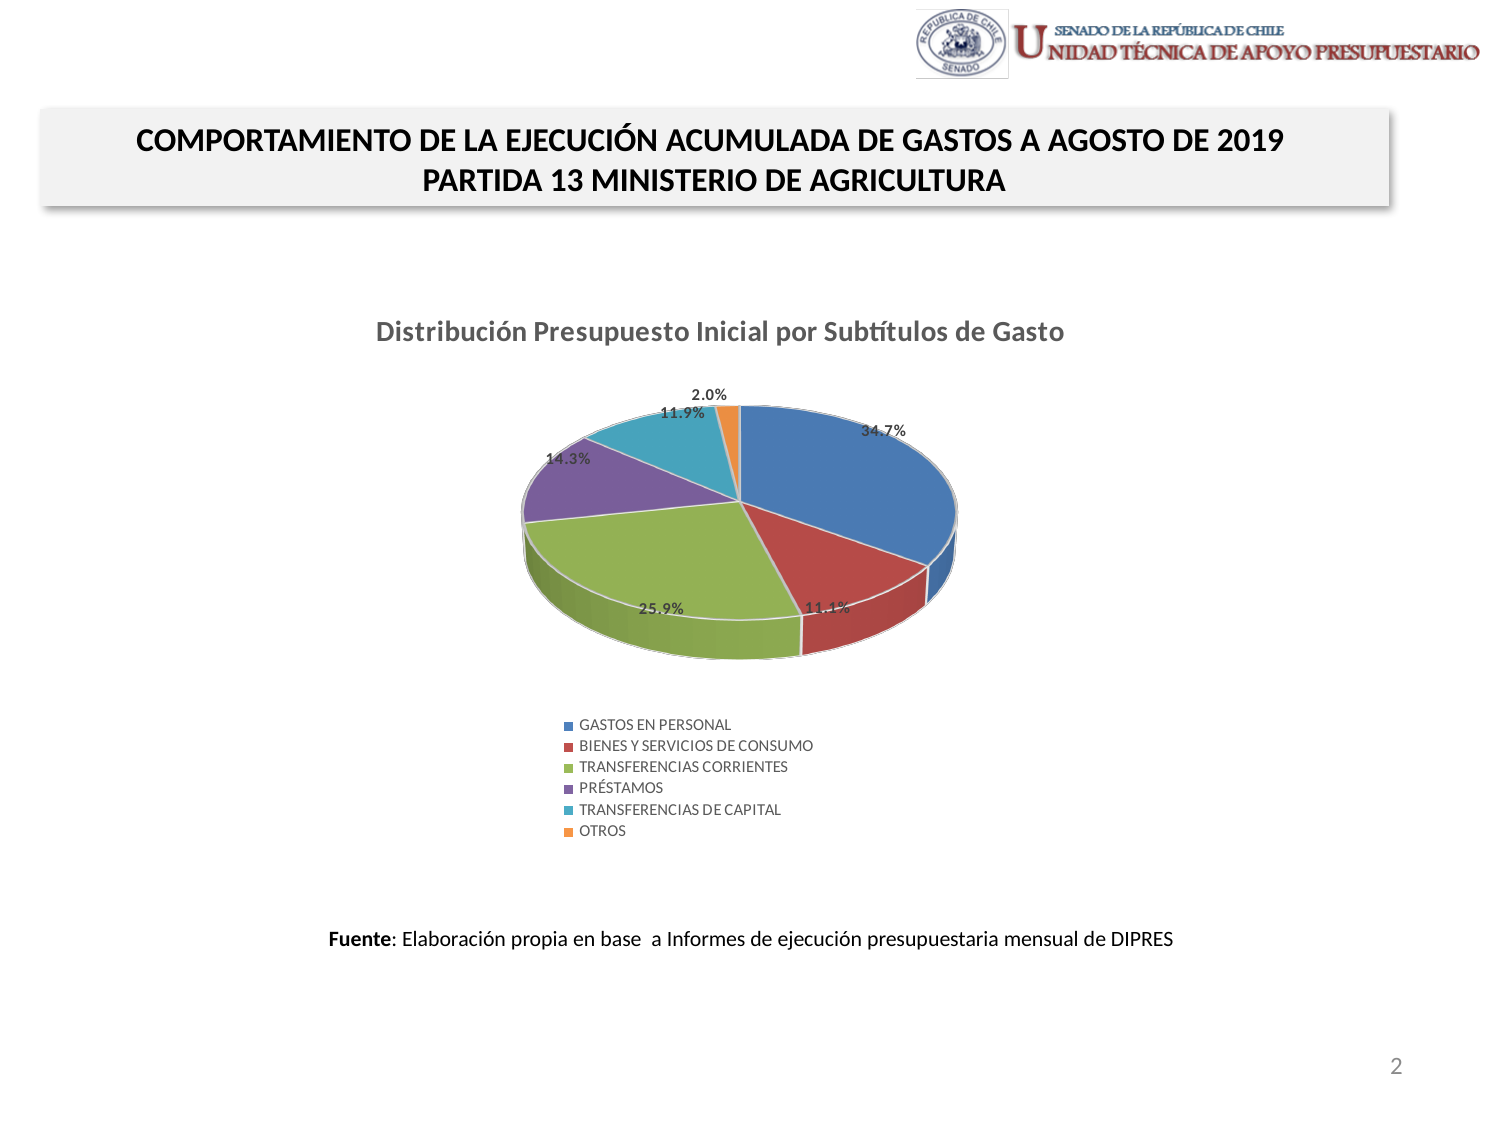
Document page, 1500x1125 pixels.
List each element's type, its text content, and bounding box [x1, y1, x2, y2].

text_box [63, 208, 1414, 1059]
text_box COMPORTAMIENTO DE LA EJECUCIÓN ACUMULADA DE GASTOS A AGOSTO DE 2019 PARTIDA 13 MINISTERIO DE AGRICULTURA [41, 109, 1389, 206]
slide_number 2 [1067, 1035, 1418, 1095]
chart [159, 290, 1282, 883]
footer Fuente: Elaboración propia en base a Informes de ejecución presupuestaria mensual de DIPRES [115, 916, 1389, 977]
picture [916, 0, 1495, 112]
